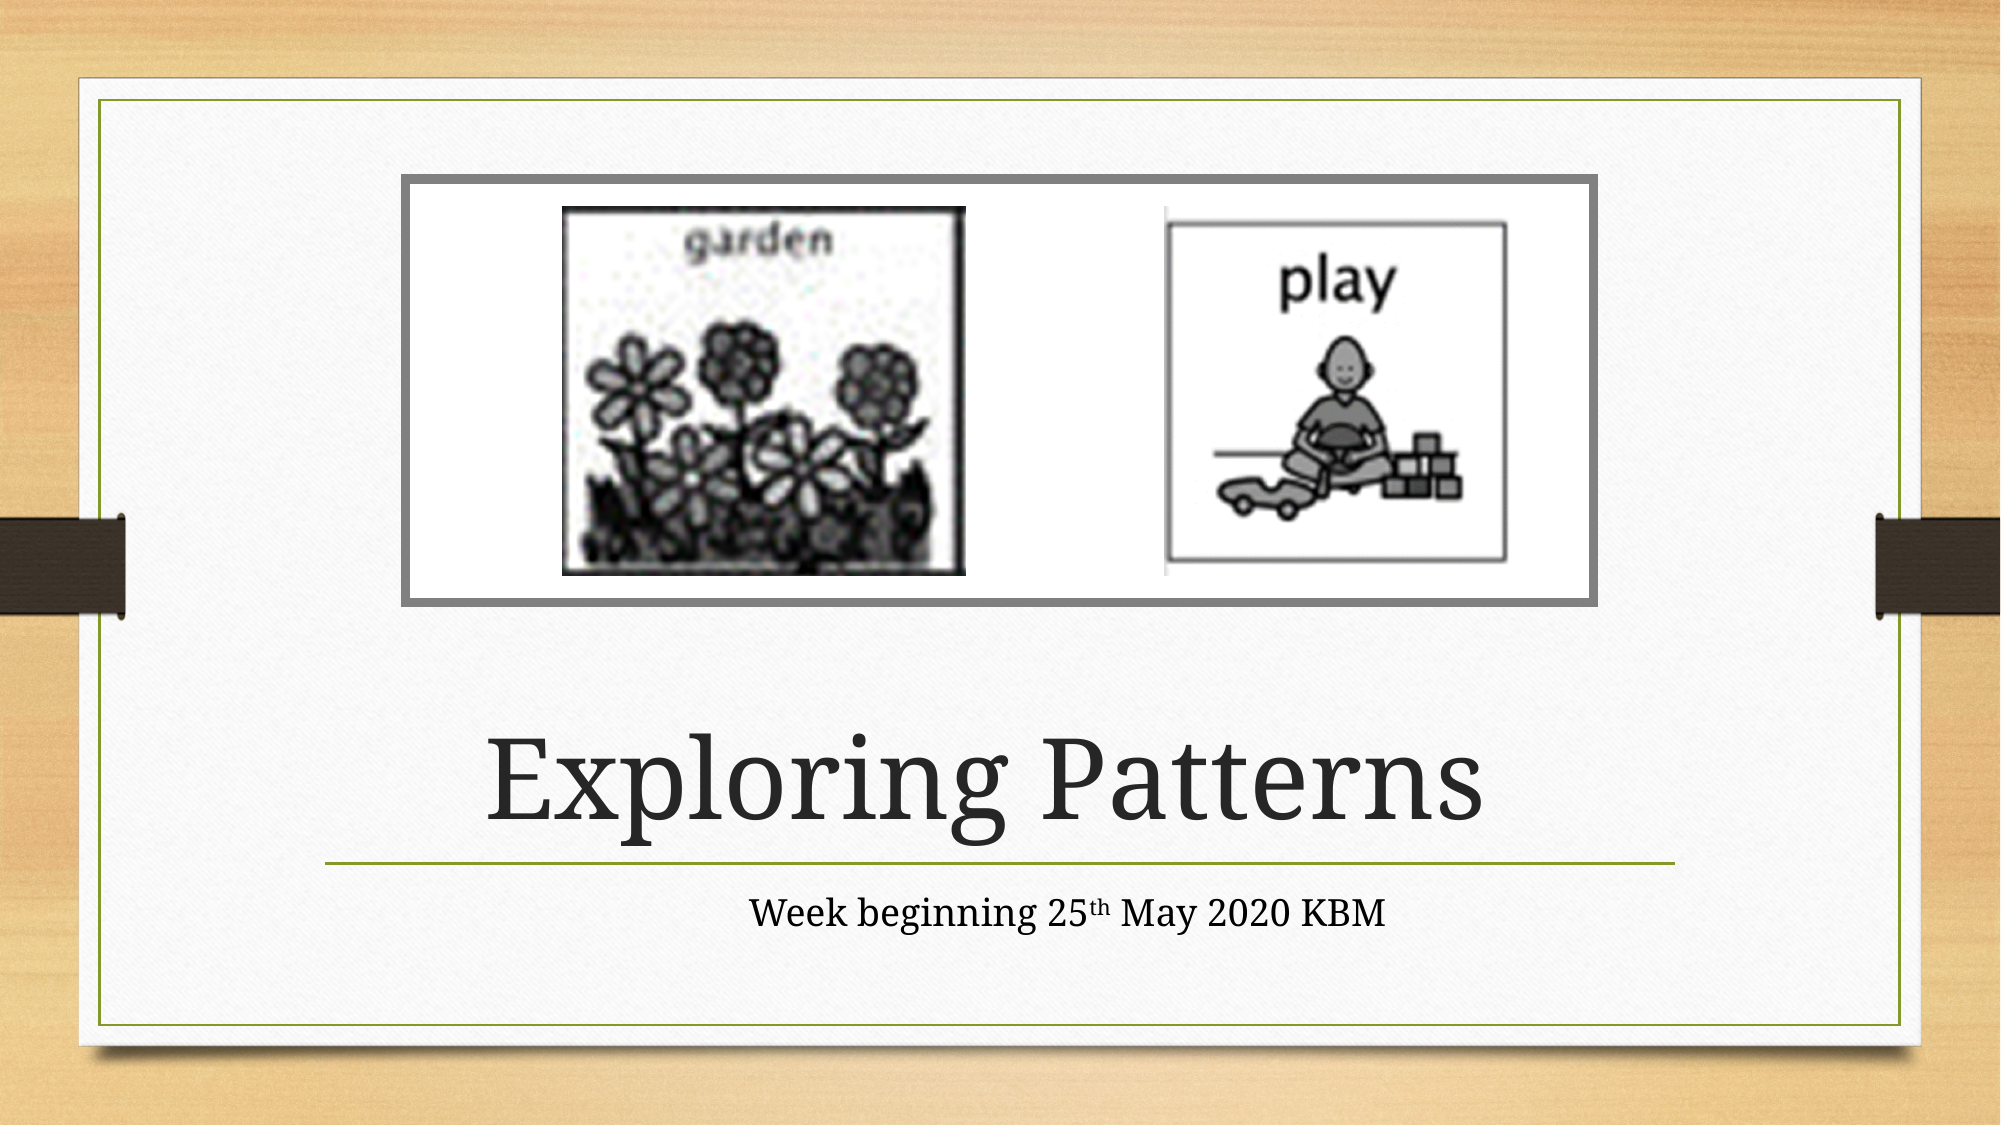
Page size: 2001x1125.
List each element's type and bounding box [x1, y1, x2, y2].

picture [561, 206, 966, 576]
picture [1164, 206, 1523, 576]
text_box [0, 0, 2000, 1125]
